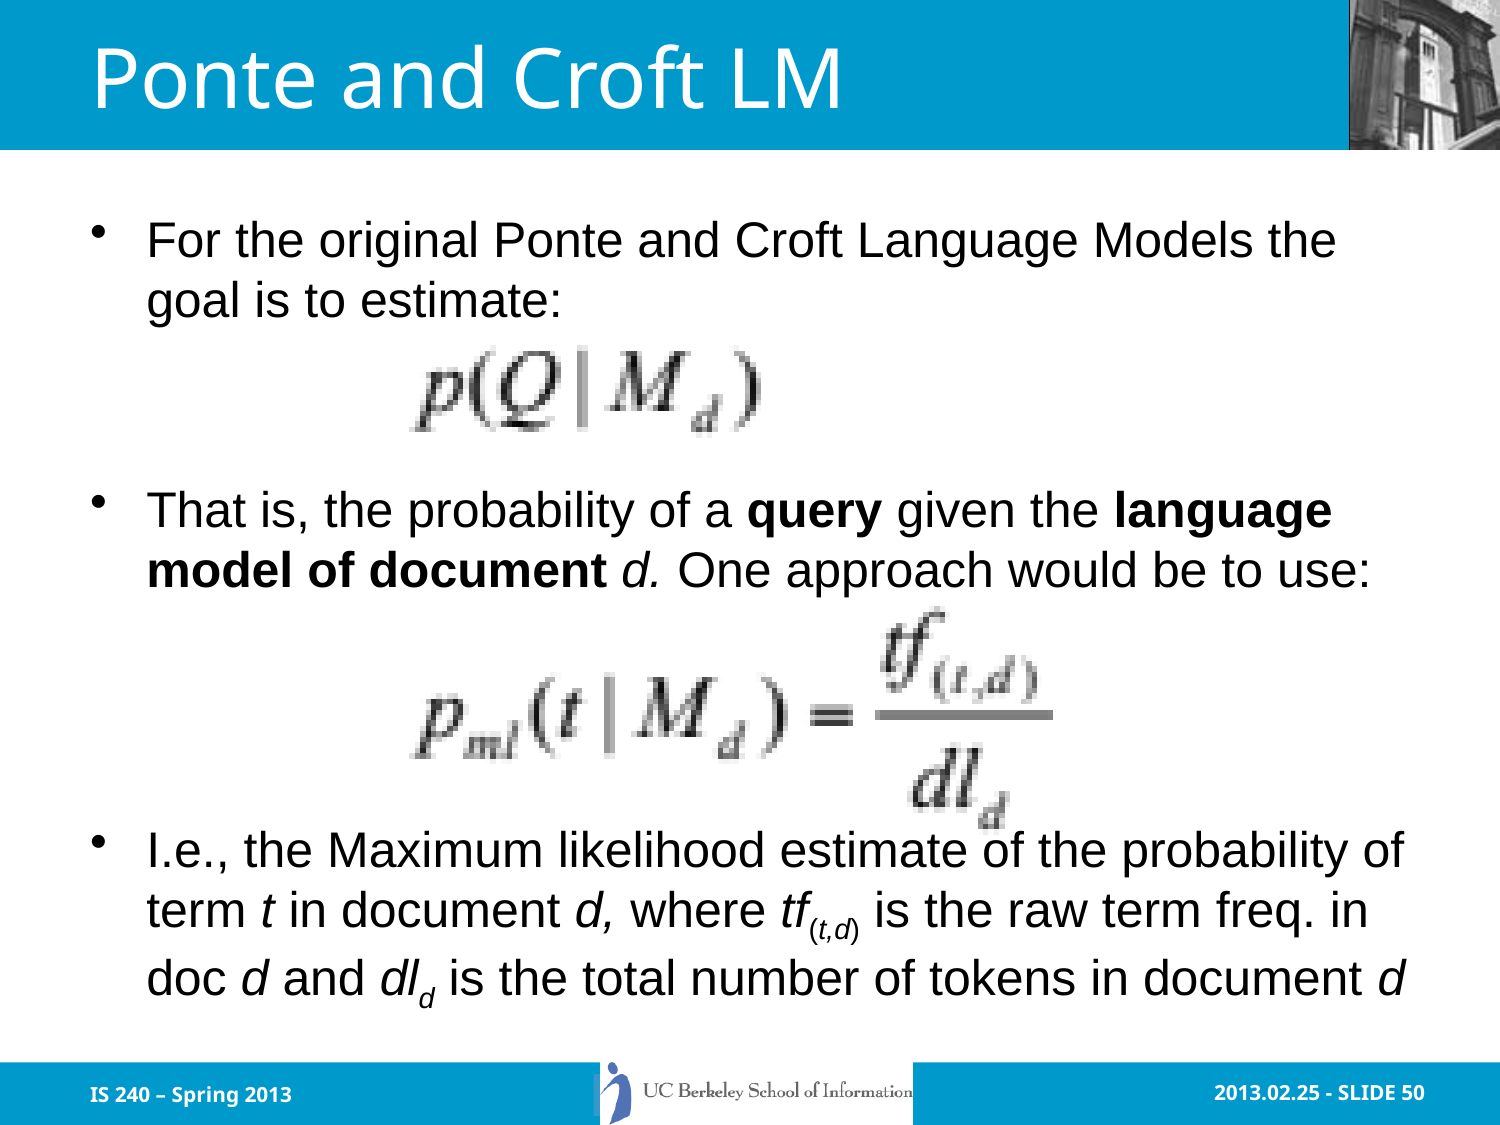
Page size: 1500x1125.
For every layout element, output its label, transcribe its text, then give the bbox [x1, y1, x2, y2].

picture [1350, 0, 1500, 150]
list For the original Ponte and Croft Language Models the goal is to estimate: That is, the probability of a query given the language model of document d. One approach would be to use: I.e., the Maximum likelihood estimate of the probability of term t in document d, where tf(t,d) is the raw term freq. in doc d and dld is the total number of tokens in document d [75, 200, 1425, 1013]
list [399, 324, 1060, 836]
picture [594, 1062, 912, 1125]
slide_number IS 240 – Spring 2013 [75, 1062, 388, 1125]
title Ponte and Croft LM [75, 0, 1350, 150]
